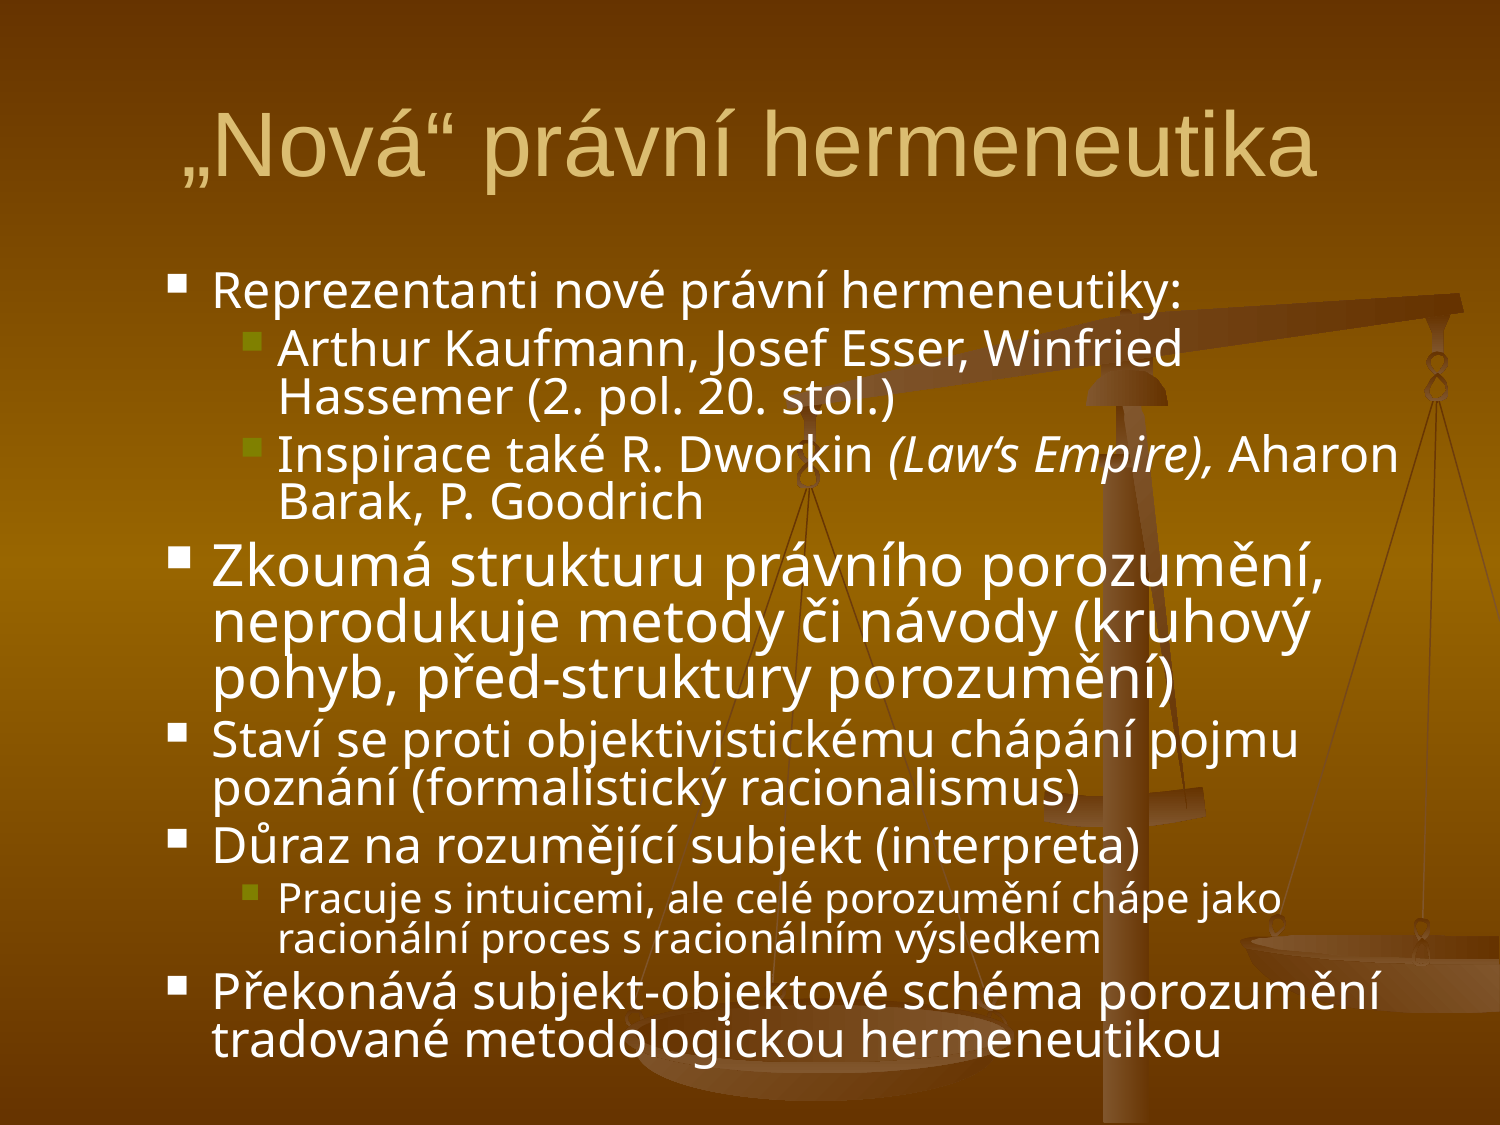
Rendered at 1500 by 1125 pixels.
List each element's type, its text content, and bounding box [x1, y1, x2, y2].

list Reprezentanti nové právní hermeneutiky: Arthur Kaufmann, Josef Esser, Winfried Hassemer (2. pol. 20. stol.) Inspirace také R. Dworkin (Law‘s Empire), Aharon Barak, P. Goodrich Zkoumá strukturu právního porozumění, neprodukuje metody či návody (kruhový pohyb, před-struktury porozumění) Staví se proti objektivistickému chápání pojmu poznání (formalistický racionalismus) Důraz na rozumějící subjekt (interpreta) Pracuje s intuicemi, ale celé porozumění chápe jako racionální proces s racionálním výsledkem Překonává subjekt-objektové schéma porozumění tradované metodologickou hermeneutikou [74, 262, 1426, 1006]
title „Nová“ právní hermeneutika [74, 45, 1426, 234]
